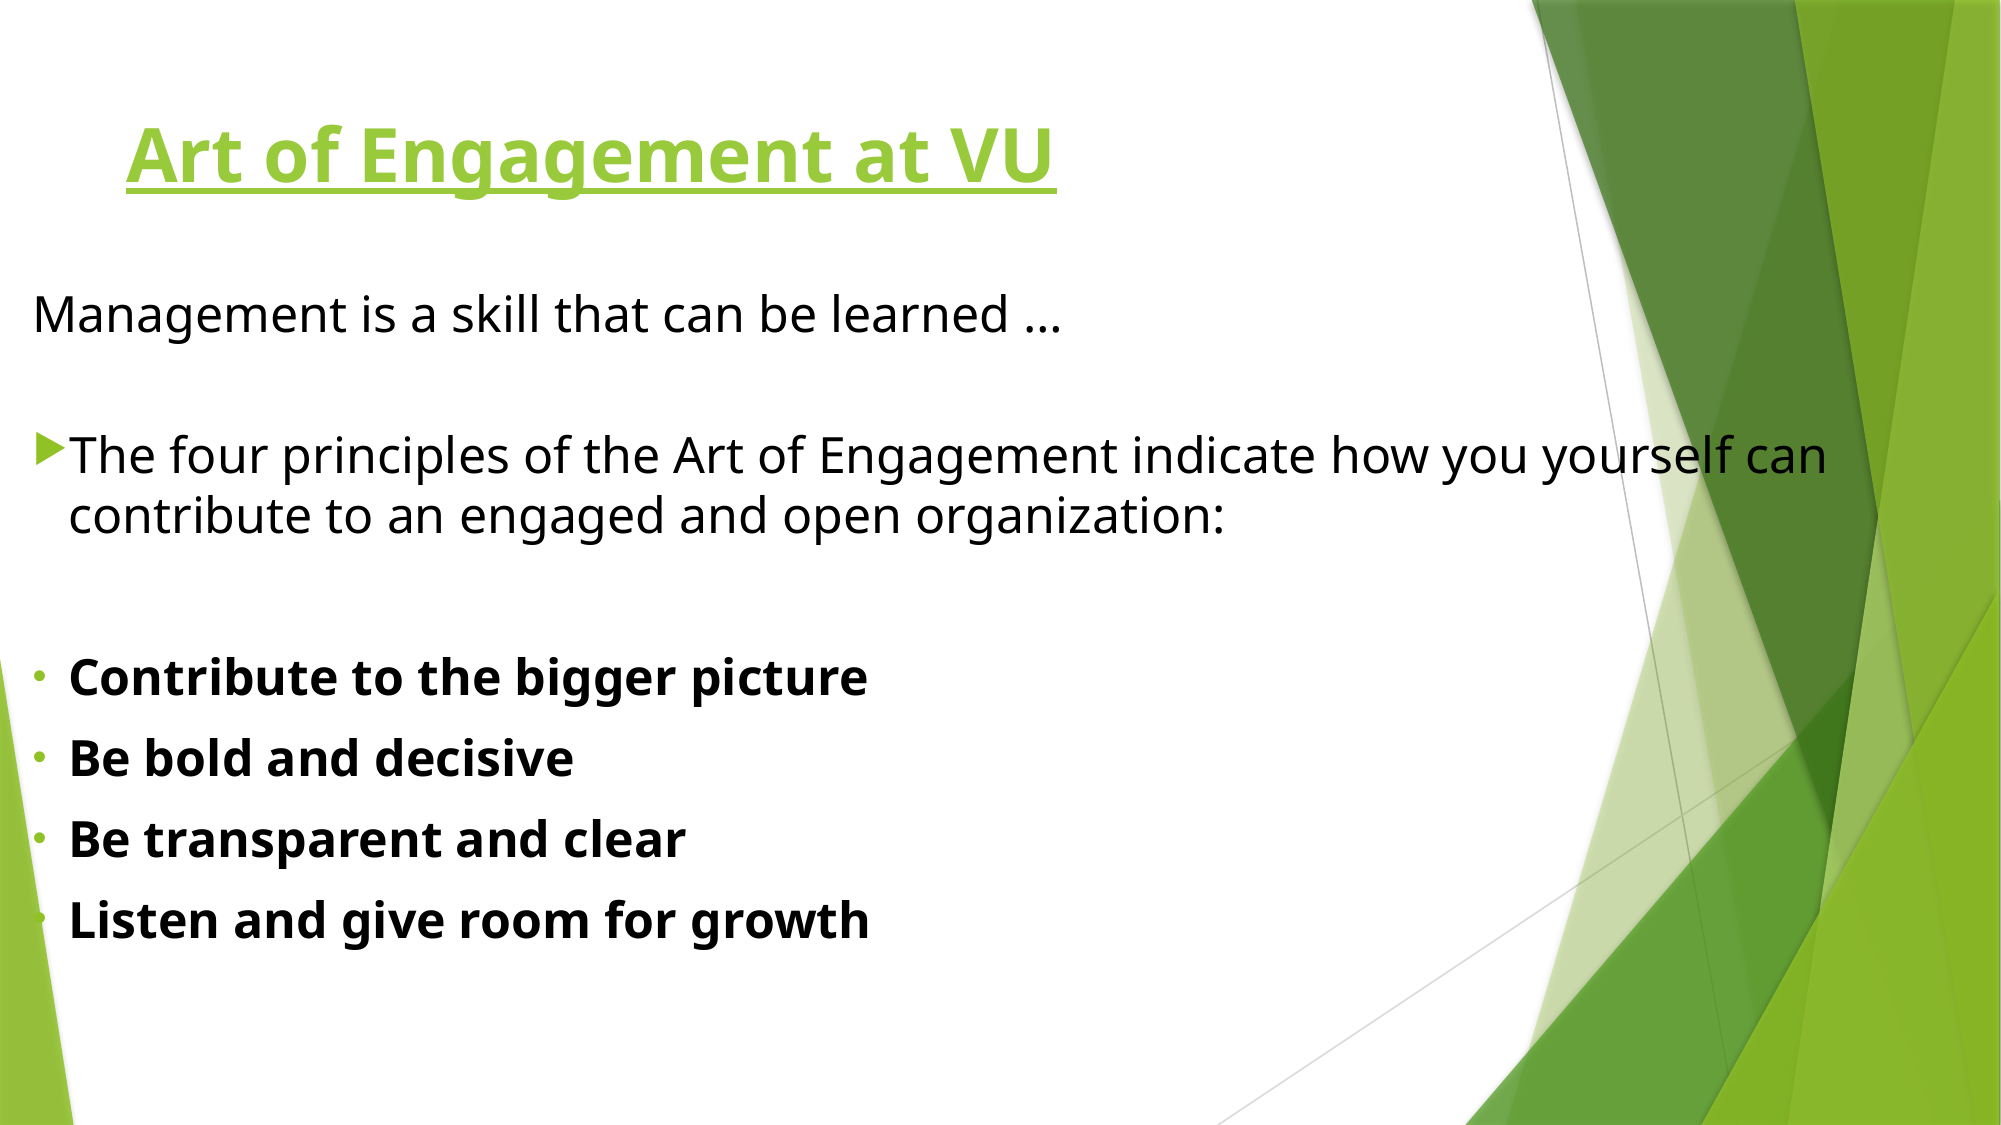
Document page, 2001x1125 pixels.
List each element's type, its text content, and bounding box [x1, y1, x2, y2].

text_box Management is a skill that can be learned … The four principles of the Art of Engagement indicate how you yourself can contribute to an engaged and open organization: Contribute to the bigger picture Be bold and decisive Be transparent and clear Listen and give room for growth [17, 275, 1883, 1016]
title Art of Engagement at VU [111, 99, 1522, 275]
